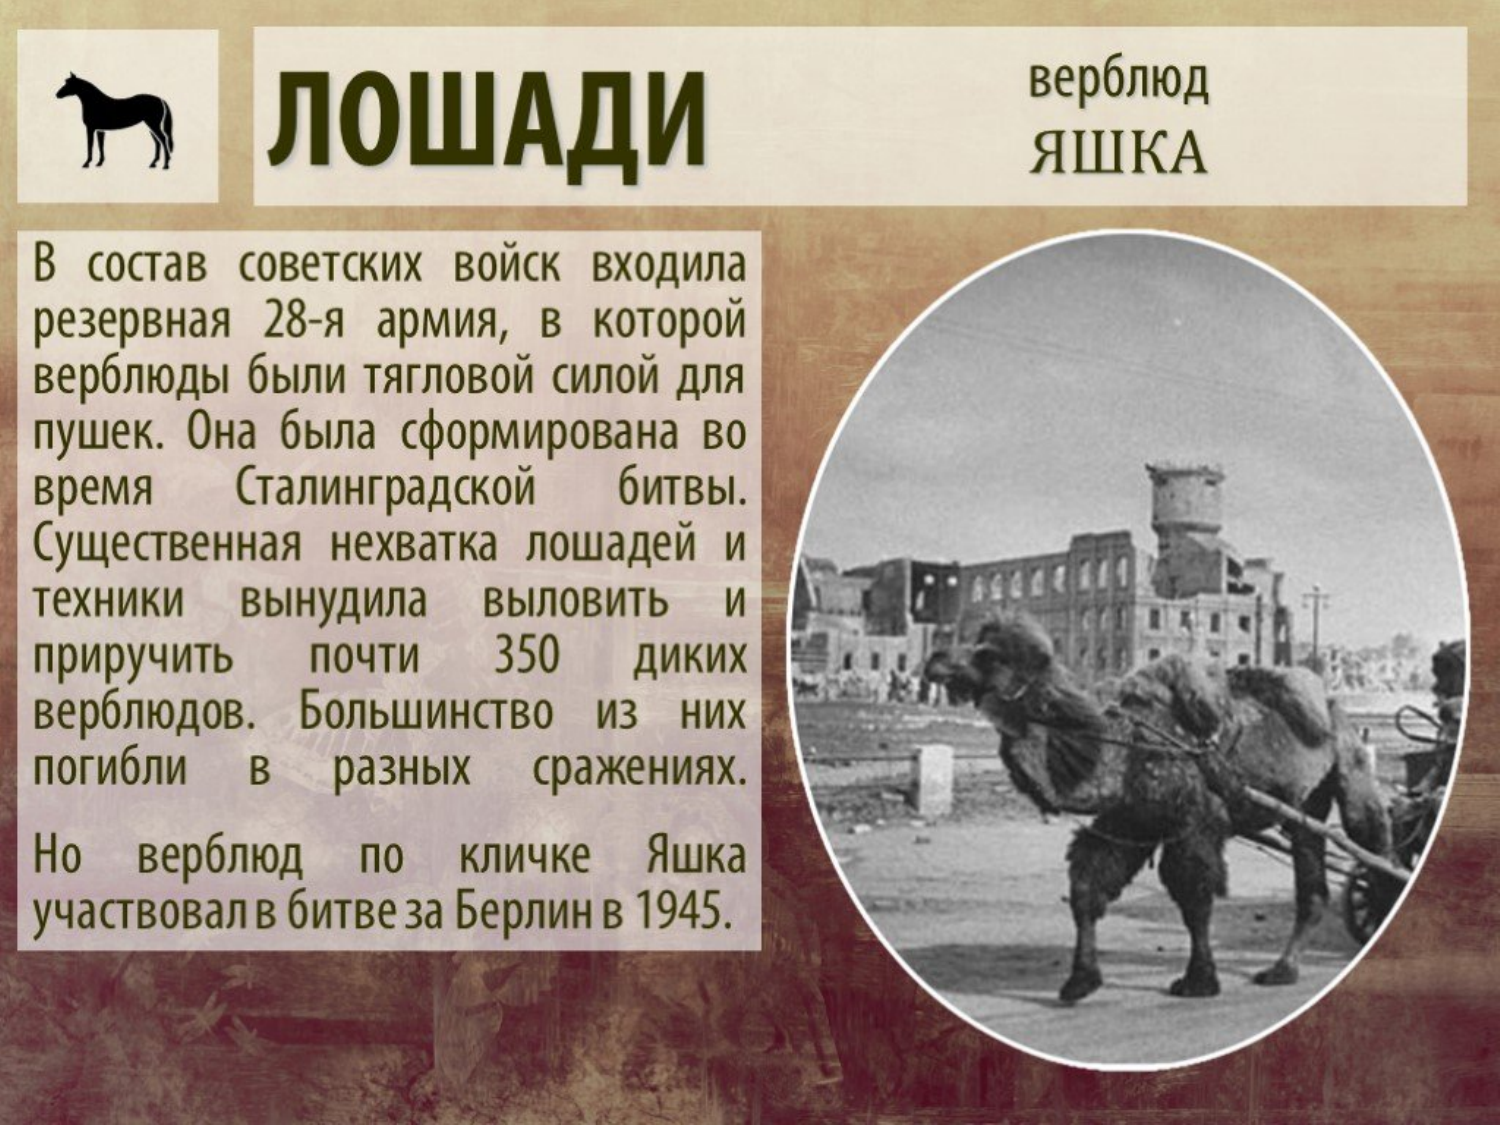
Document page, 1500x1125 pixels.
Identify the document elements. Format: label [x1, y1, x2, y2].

list [0, 0, 1500, 1125]
